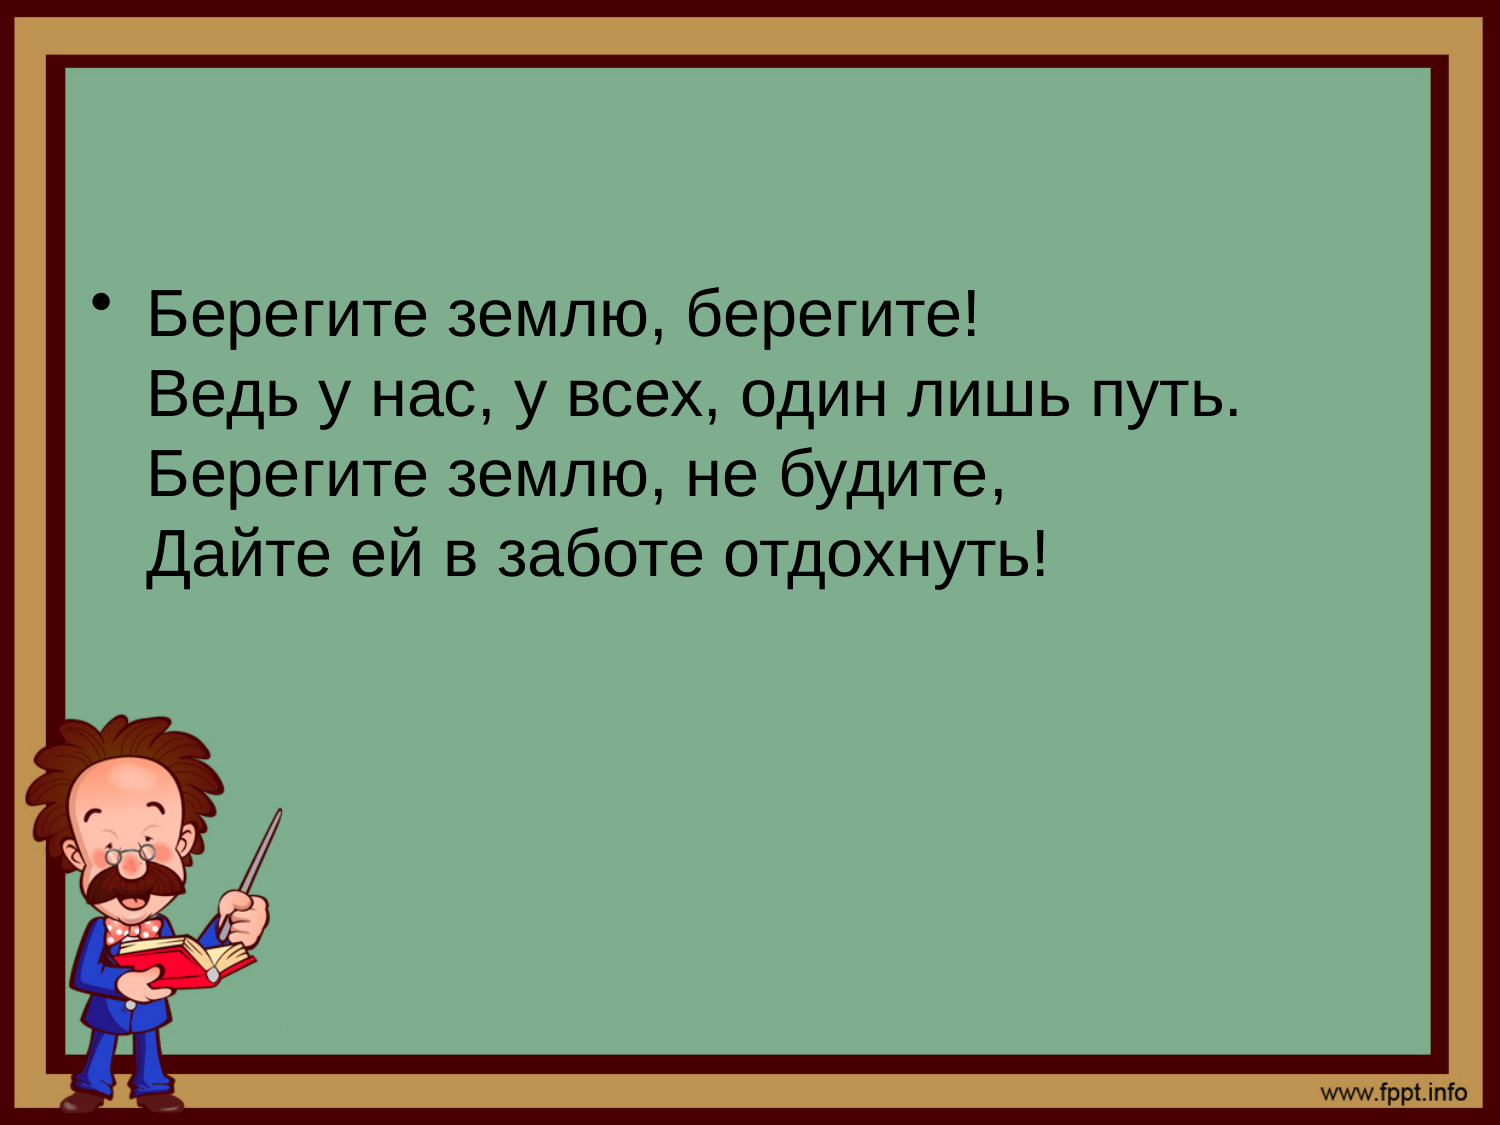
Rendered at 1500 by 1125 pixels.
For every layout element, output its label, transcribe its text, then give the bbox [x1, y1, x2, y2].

list Берегите землю, берегите! Ведь у нас, у всех, один лишь путь. Берегите землю, не будите, Дайте ей в заботе отдохнуть! [74, 262, 1426, 1006]
picture [0, 0, 1500, 1125]
